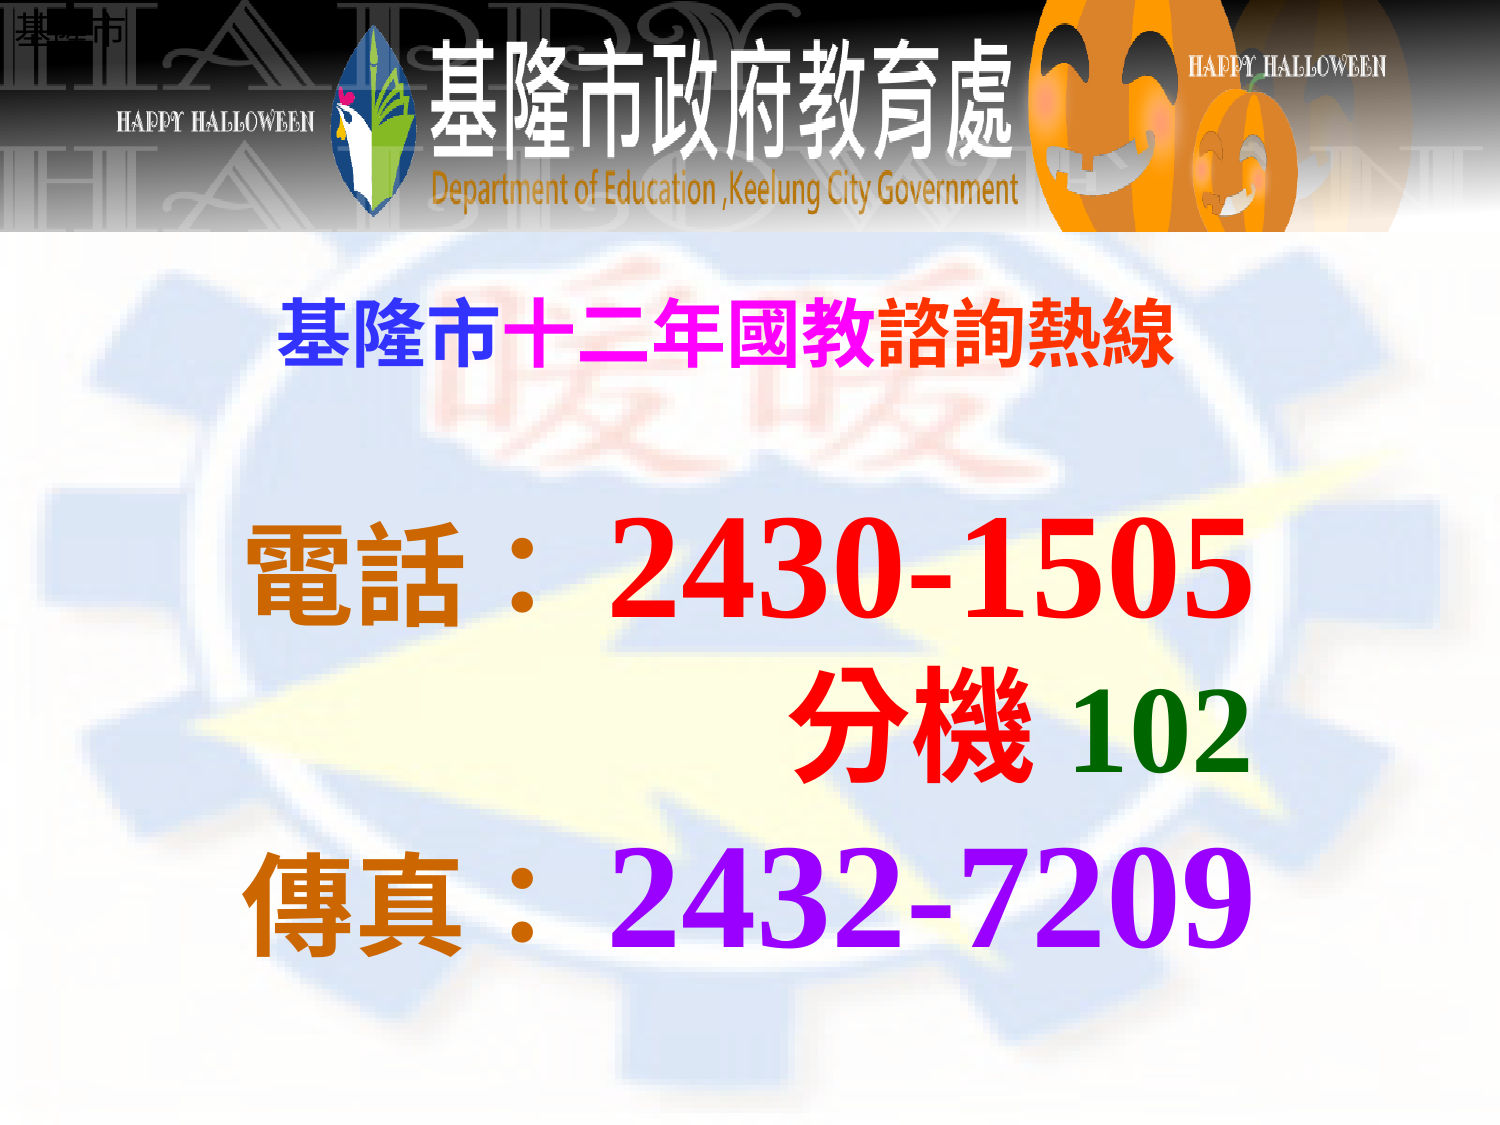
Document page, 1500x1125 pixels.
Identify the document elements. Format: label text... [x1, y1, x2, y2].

text_box 基隆市十二年國教諮詢熱線 [230, 279, 1223, 385]
picture [0, 0, 1500, 232]
text_box 電話：2430-1505 分機102 傳真：2432-7209 [128, 459, 1370, 985]
